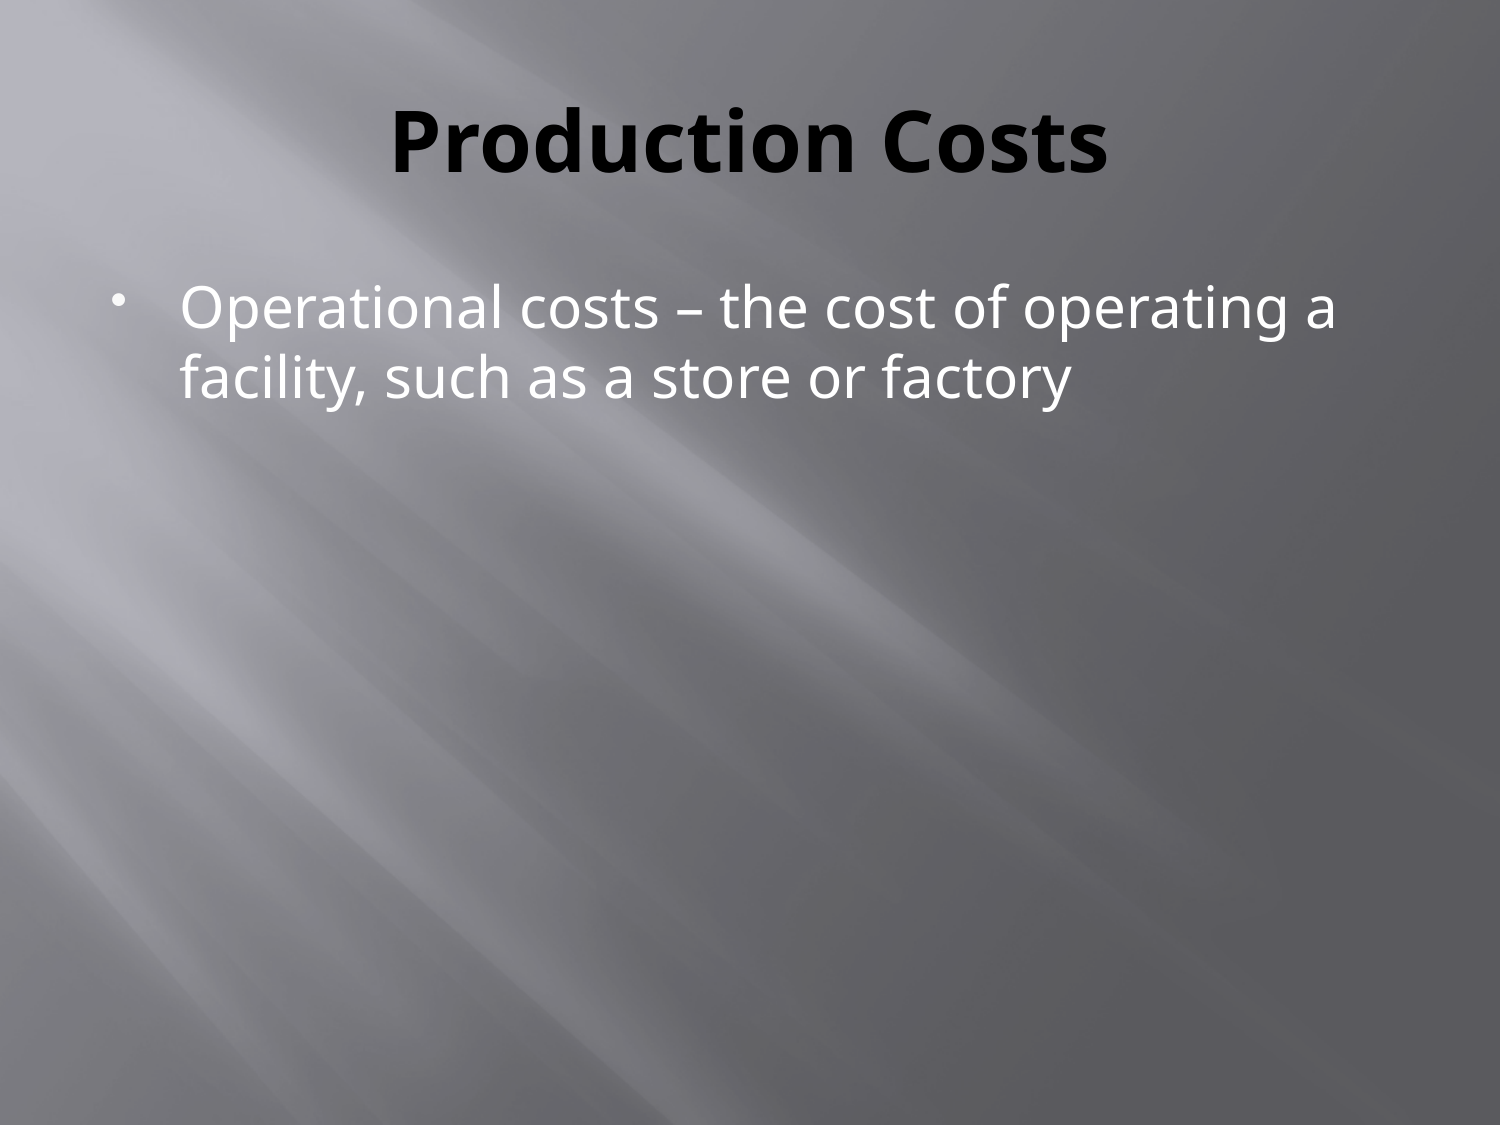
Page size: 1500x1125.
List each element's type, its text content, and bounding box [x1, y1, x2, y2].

list Operational costs – the cost of operating a facility, such as a store or factory [74, 262, 1426, 1036]
title Production Costs [75, 45, 1425, 233]
